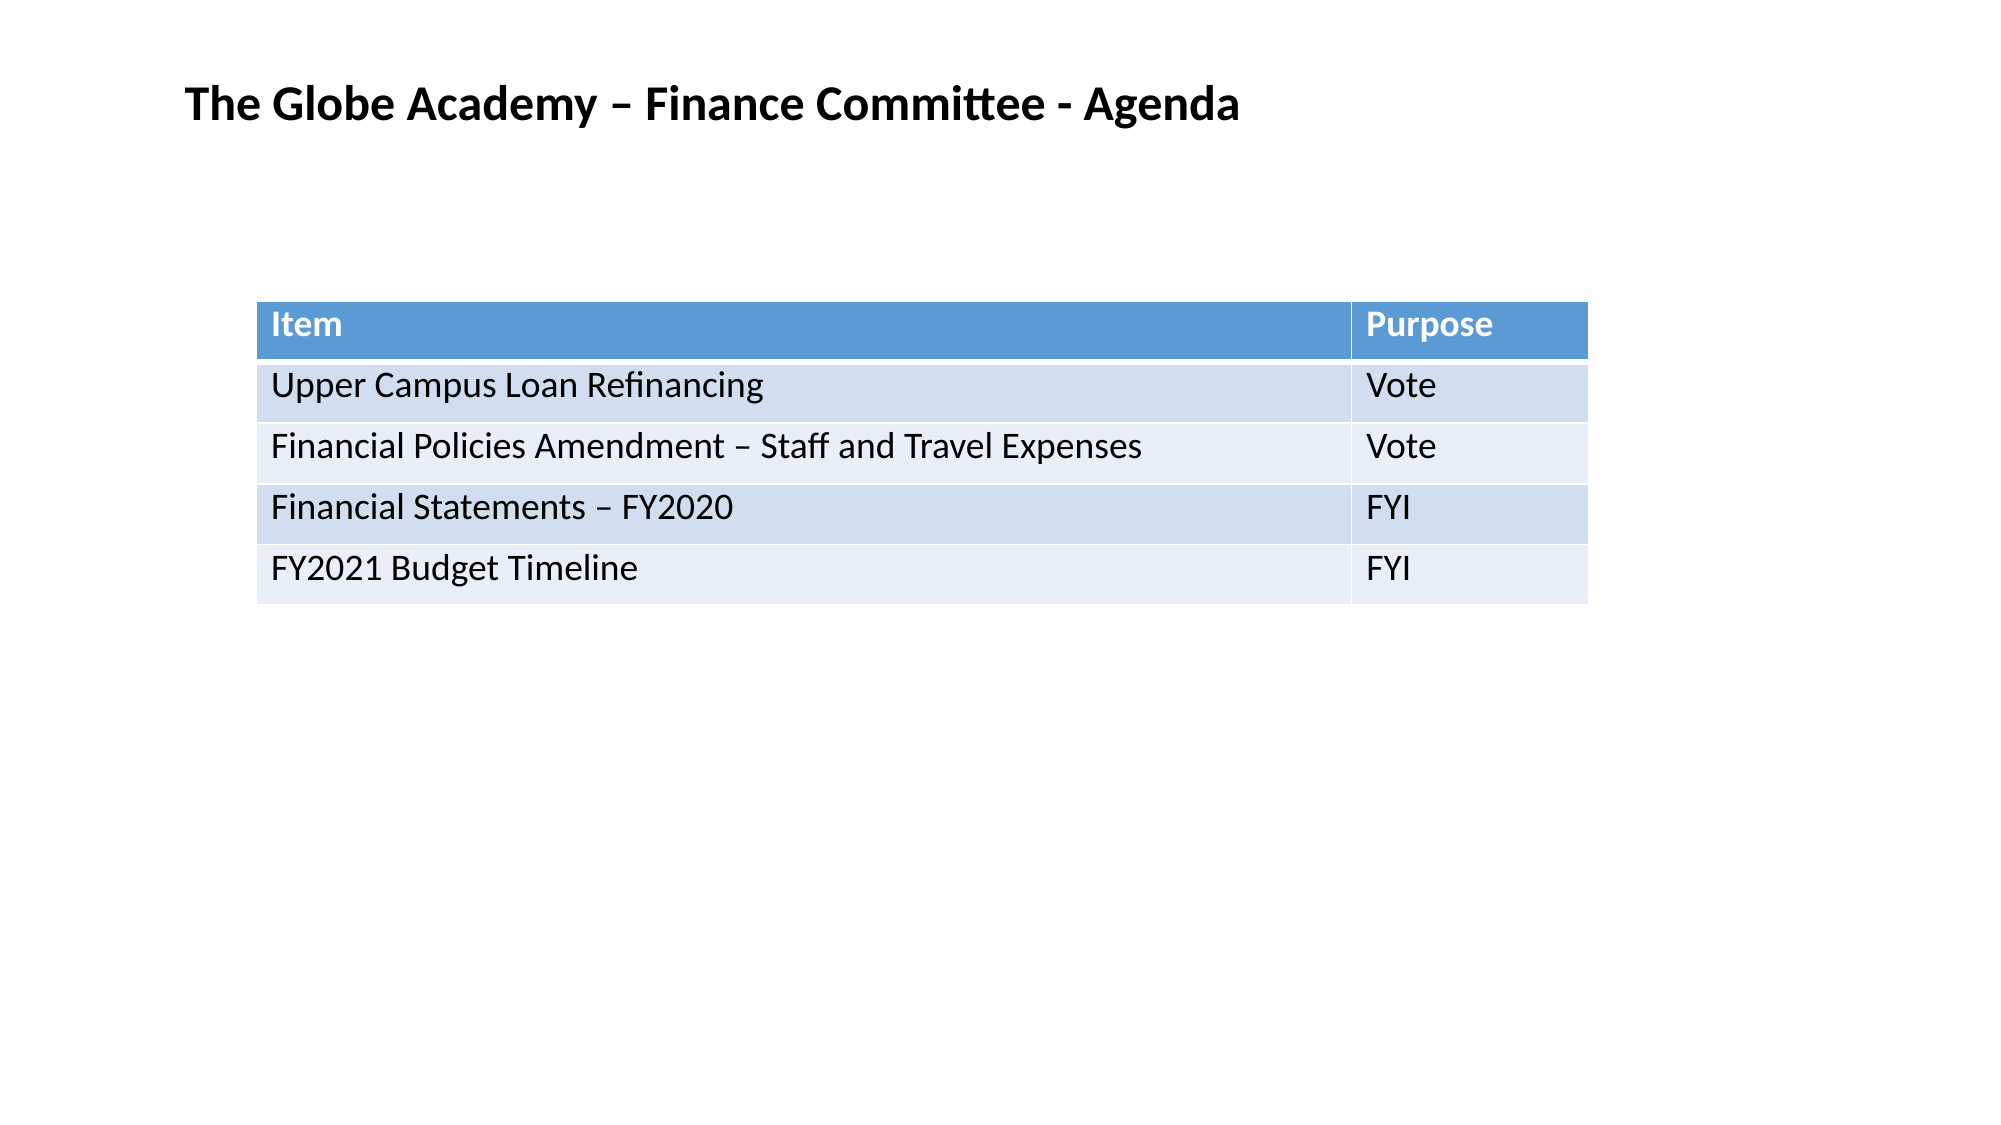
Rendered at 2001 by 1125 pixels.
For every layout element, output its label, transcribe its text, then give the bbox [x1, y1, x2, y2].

table_cell Upper Campus Loan Refinancing [257, 365, 1351, 422]
table_header Item [257, 302, 1351, 359]
table_cell FYI [1352, 545, 1588, 604]
table_cell Financial Policies Amendment – Staff and Travel Expenses [257, 424, 1351, 483]
table_cell Vote [1352, 424, 1588, 483]
text_box The Globe Academy – Finance Committee - Agenda [169, 63, 1257, 138]
table_cell Vote [1352, 365, 1588, 422]
table_header Purpose [1352, 302, 1588, 359]
table_cell FYI [1352, 485, 1588, 544]
table_cell Financial Statements – FY2020 [257, 485, 1351, 544]
table_cell FY2021 Budget Timeline [257, 545, 1351, 604]
